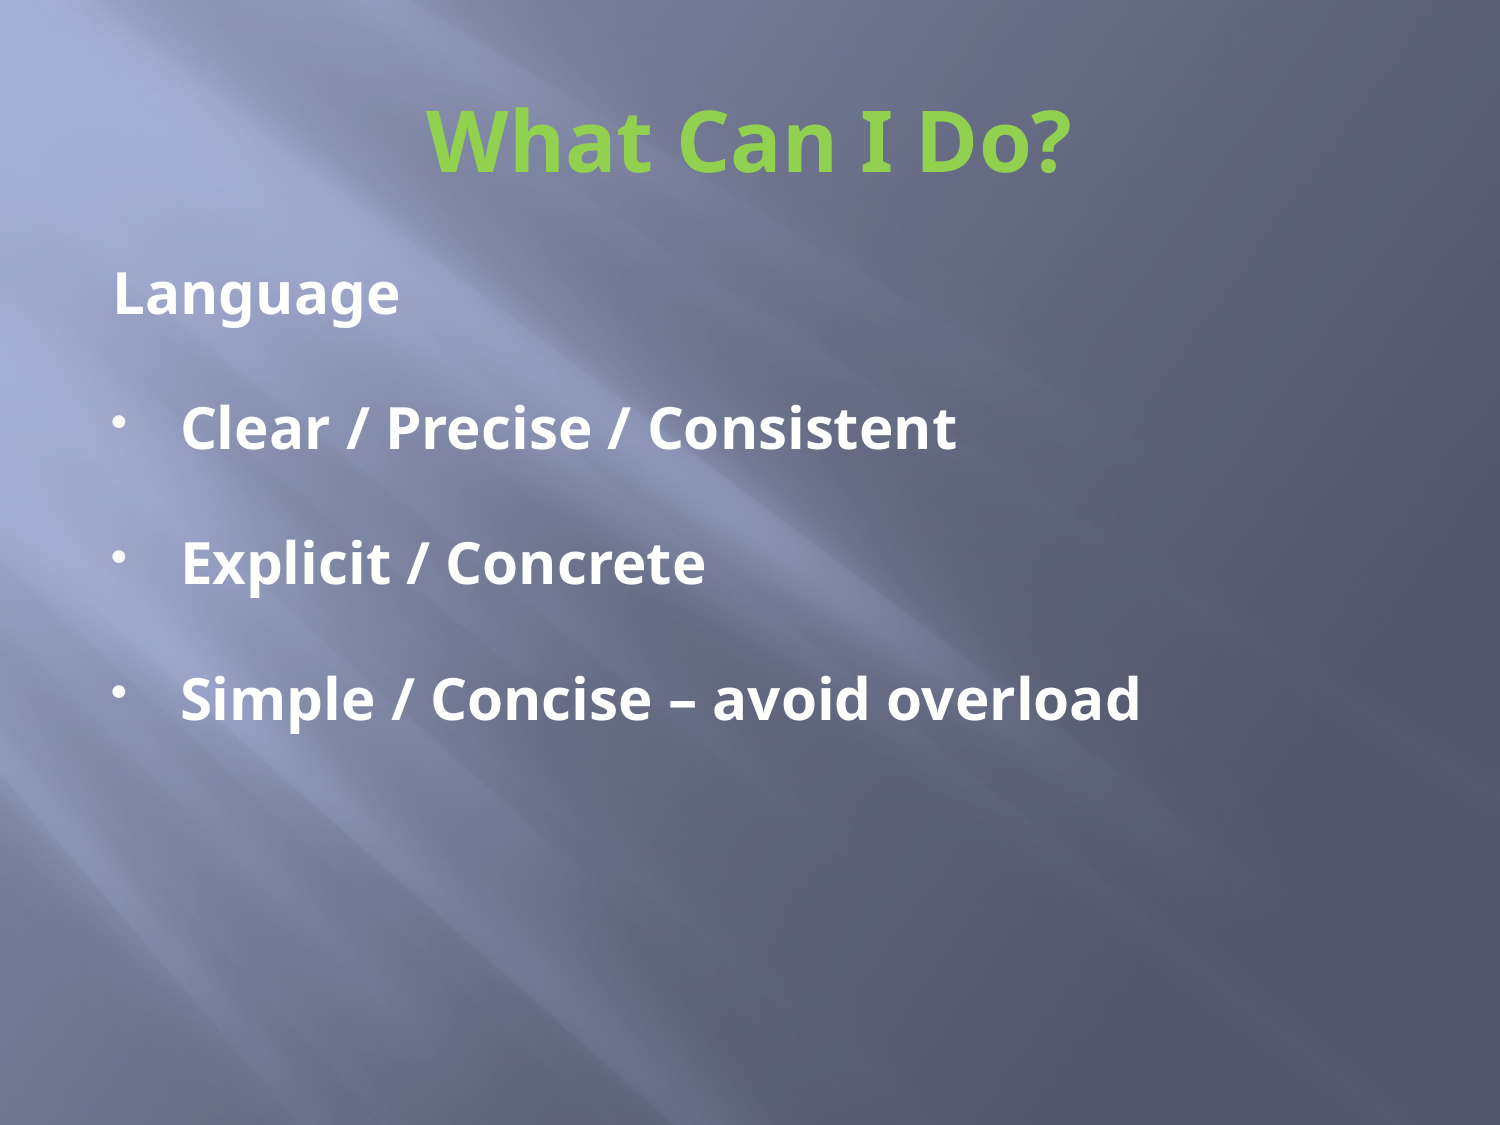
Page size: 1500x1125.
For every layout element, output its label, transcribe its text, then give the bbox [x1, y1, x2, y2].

title What Can I Do? [75, 45, 1425, 233]
list Language Clear / Precise / Consistent Explicit / Concrete Simple / Concise – avoid overload [74, 262, 1426, 1036]
